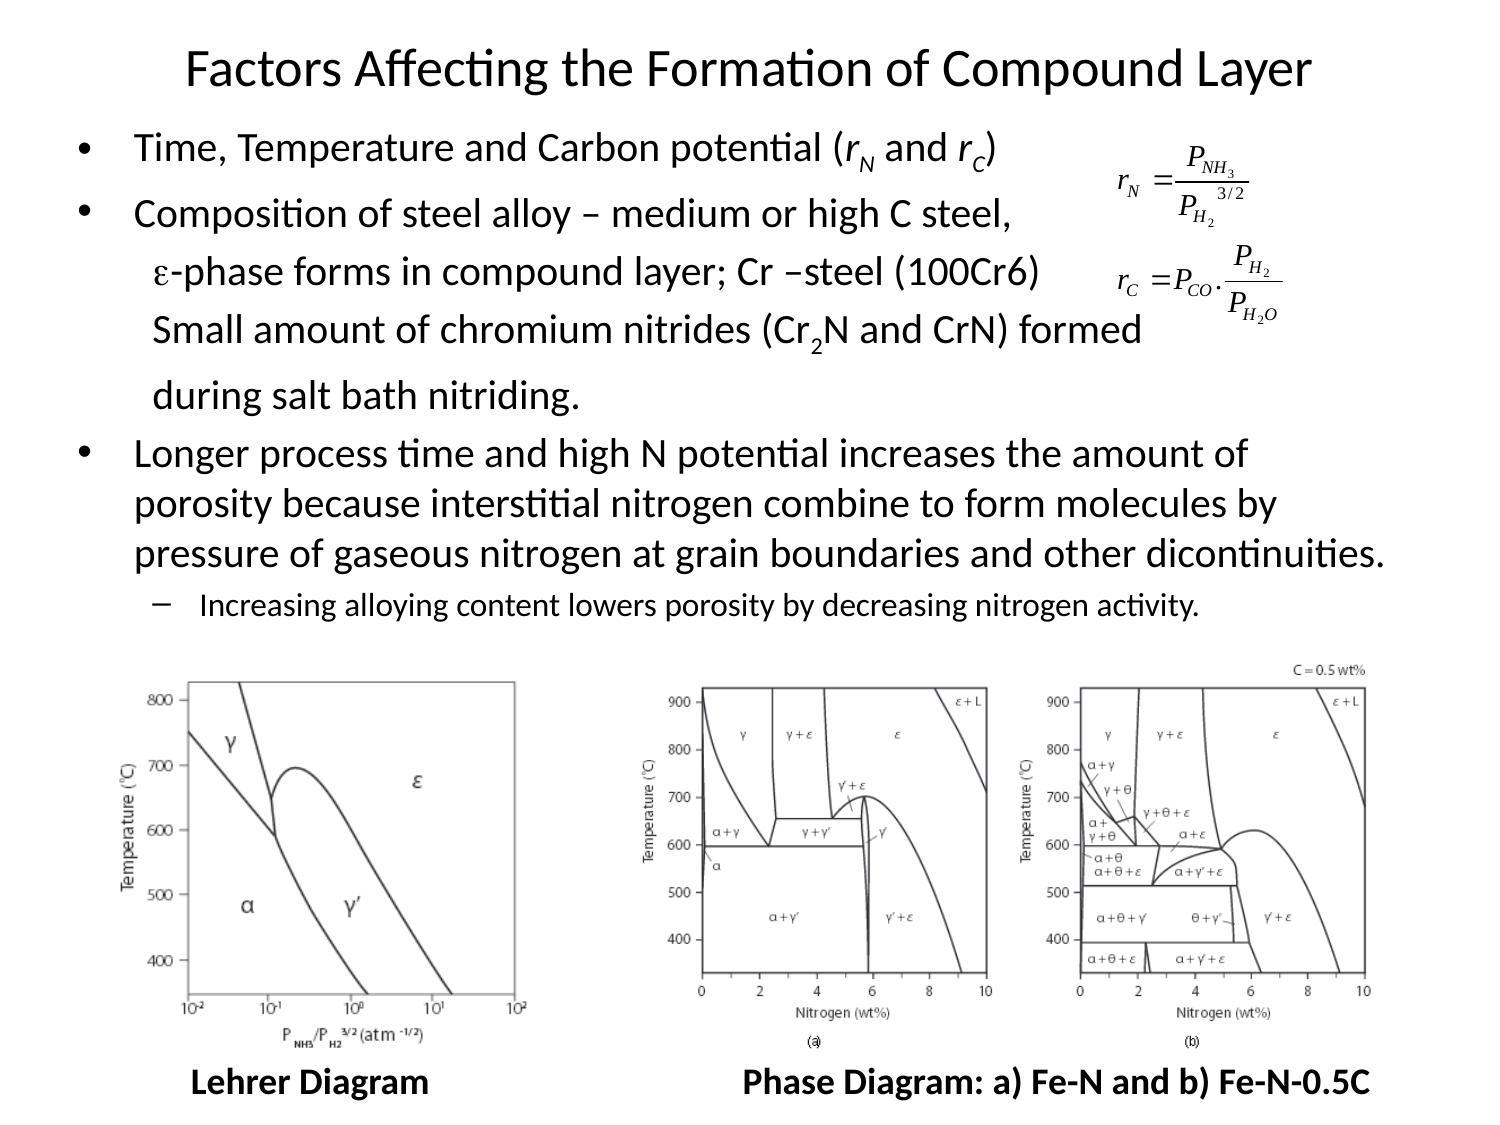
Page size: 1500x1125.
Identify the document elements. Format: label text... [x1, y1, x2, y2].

list Time, Temperature and Carbon potential (rN and rC) Composition of steel alloy – medium or high C steel, e-phase forms in compound layer; Cr –steel (100Cr6) Small amount of chromium nitrides (Cr2N and CrN) formed during salt bath nitriding. Longer process time and high N potential increases the amount of porosity because interstitial nitrogen combine to form molecules by pressure of gaseous nitrogen at grain boundaries and other dicontinuities. Increasing alloying content lowers porosity by decreasing nitrogen activity. [62, 112, 1413, 855]
picture [599, 649, 1401, 1054]
text_box Lehrer Diagram [176, 1070, 446, 1110]
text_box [1112, 137, 1288, 331]
title Factors Affecting the Formation of Compound Layer [75, 24, 1425, 105]
picture [62, 662, 563, 1062]
text_box Phase Diagram: a) Fe-N and b) Fe-N-0.5C [727, 1063, 1386, 1110]
